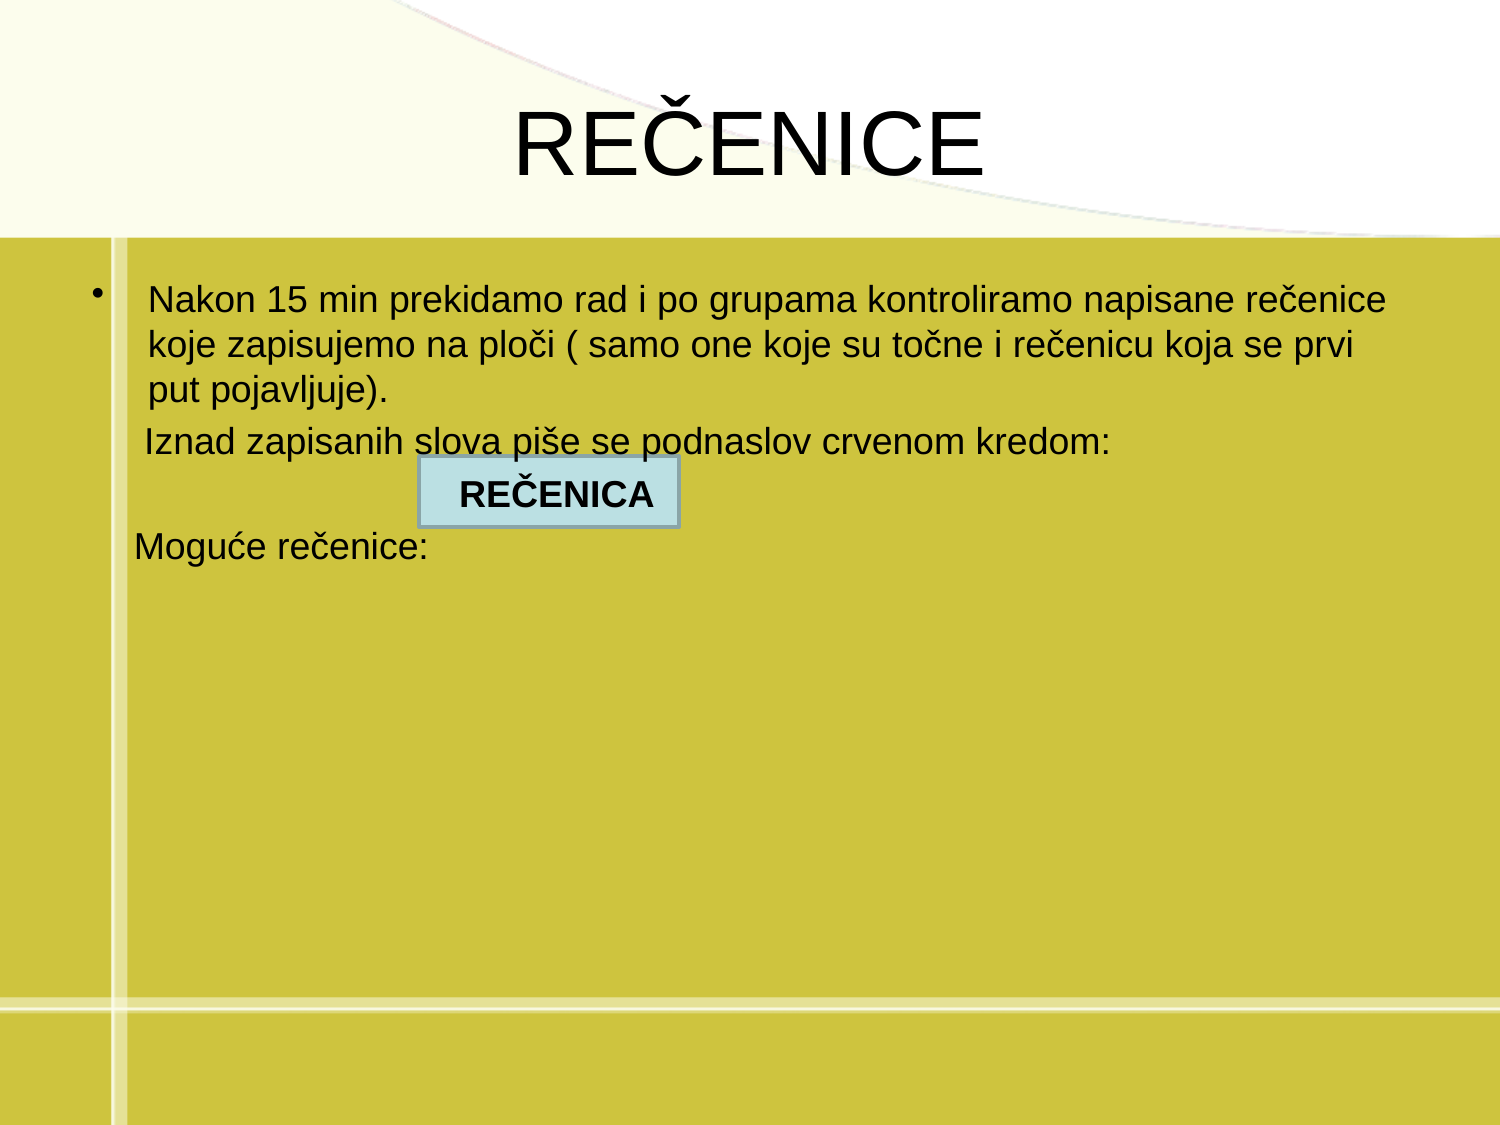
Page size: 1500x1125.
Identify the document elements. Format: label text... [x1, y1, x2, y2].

list Nakon 15 min prekidamo rad i po grupama kontroliramo napisane rečenice koje zapisujemo na ploči ( samo one koje su točne i rečenicu koja se prvi put pojavljuje). Iznad zapisanih slova piše se podnaslov crvenom kredom: REČENICA Moguće rečenice: [76, 266, 1427, 1010]
title REČENICE [74, 44, 1426, 233]
picture [0, 0, 1500, 1125]
